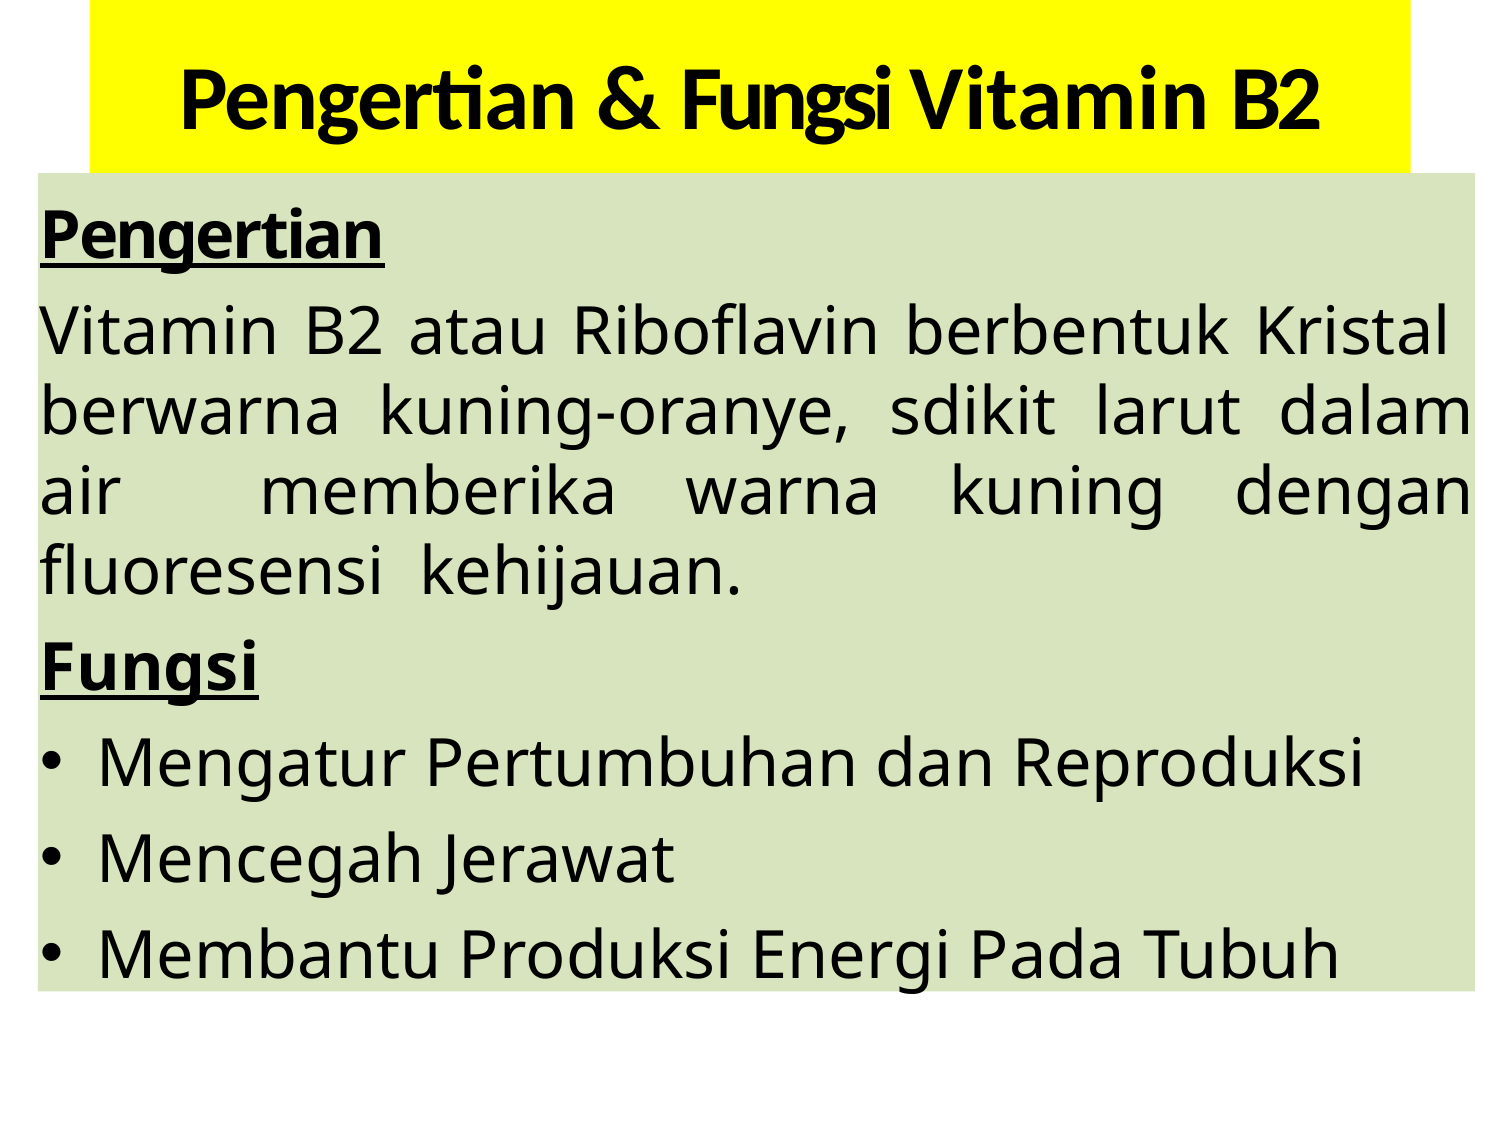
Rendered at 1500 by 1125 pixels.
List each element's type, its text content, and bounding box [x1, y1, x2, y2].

text_box Pengertian Vitamin B2 atau Riboflavin berbentuk Kristal berwarna kuning-oranye, sdikit larut dalam air memberika warna kuning dengan fluoresensi kehijauan. Fungsi Mengatur Pertumbuhan dan Reproduksi Mencegah Jerawat Membantu Produksi Energi Pada Tubuh [37, 173, 1475, 992]
title Pengertian & Fungsi Vitamin B2 [89, 0, 1411, 173]
